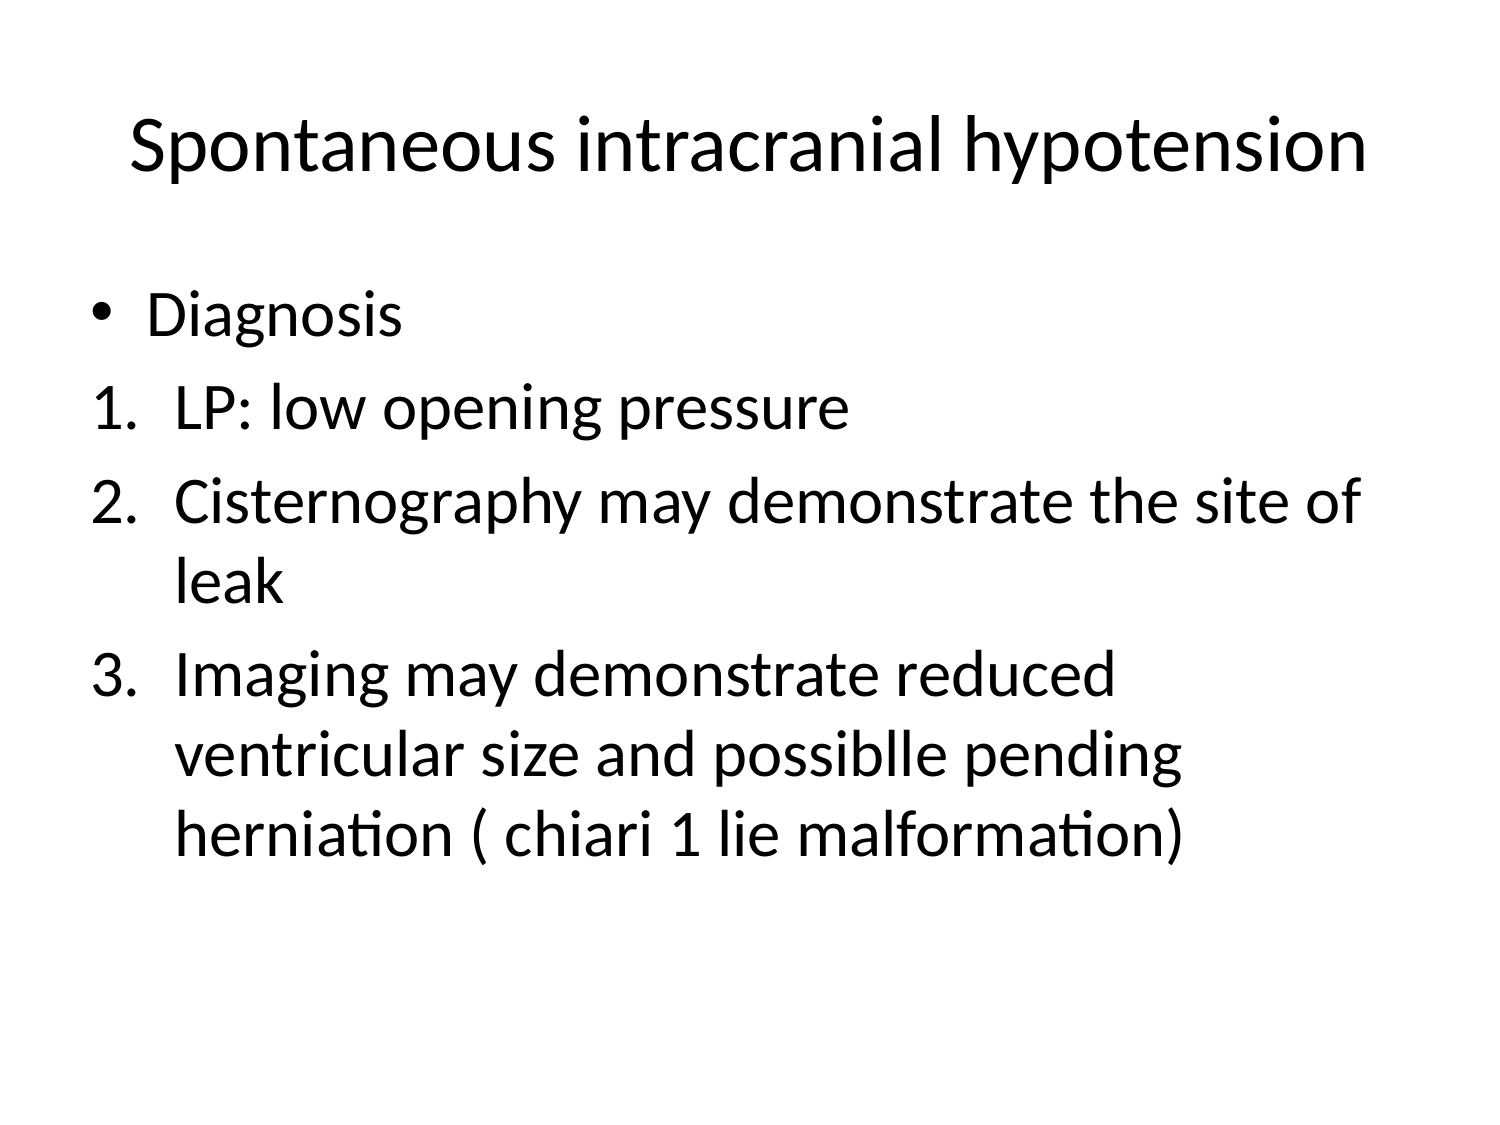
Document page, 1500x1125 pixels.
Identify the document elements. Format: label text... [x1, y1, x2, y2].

list Diagnosis LP: low opening pressure Cisternography may demonstrate the site of leak Imaging may demonstrate reduced ventricular size and possiblle pending herniation ( chiari 1 lie malformation) [75, 262, 1425, 1005]
title Spontaneous intracranial hypotension [75, 45, 1425, 233]
